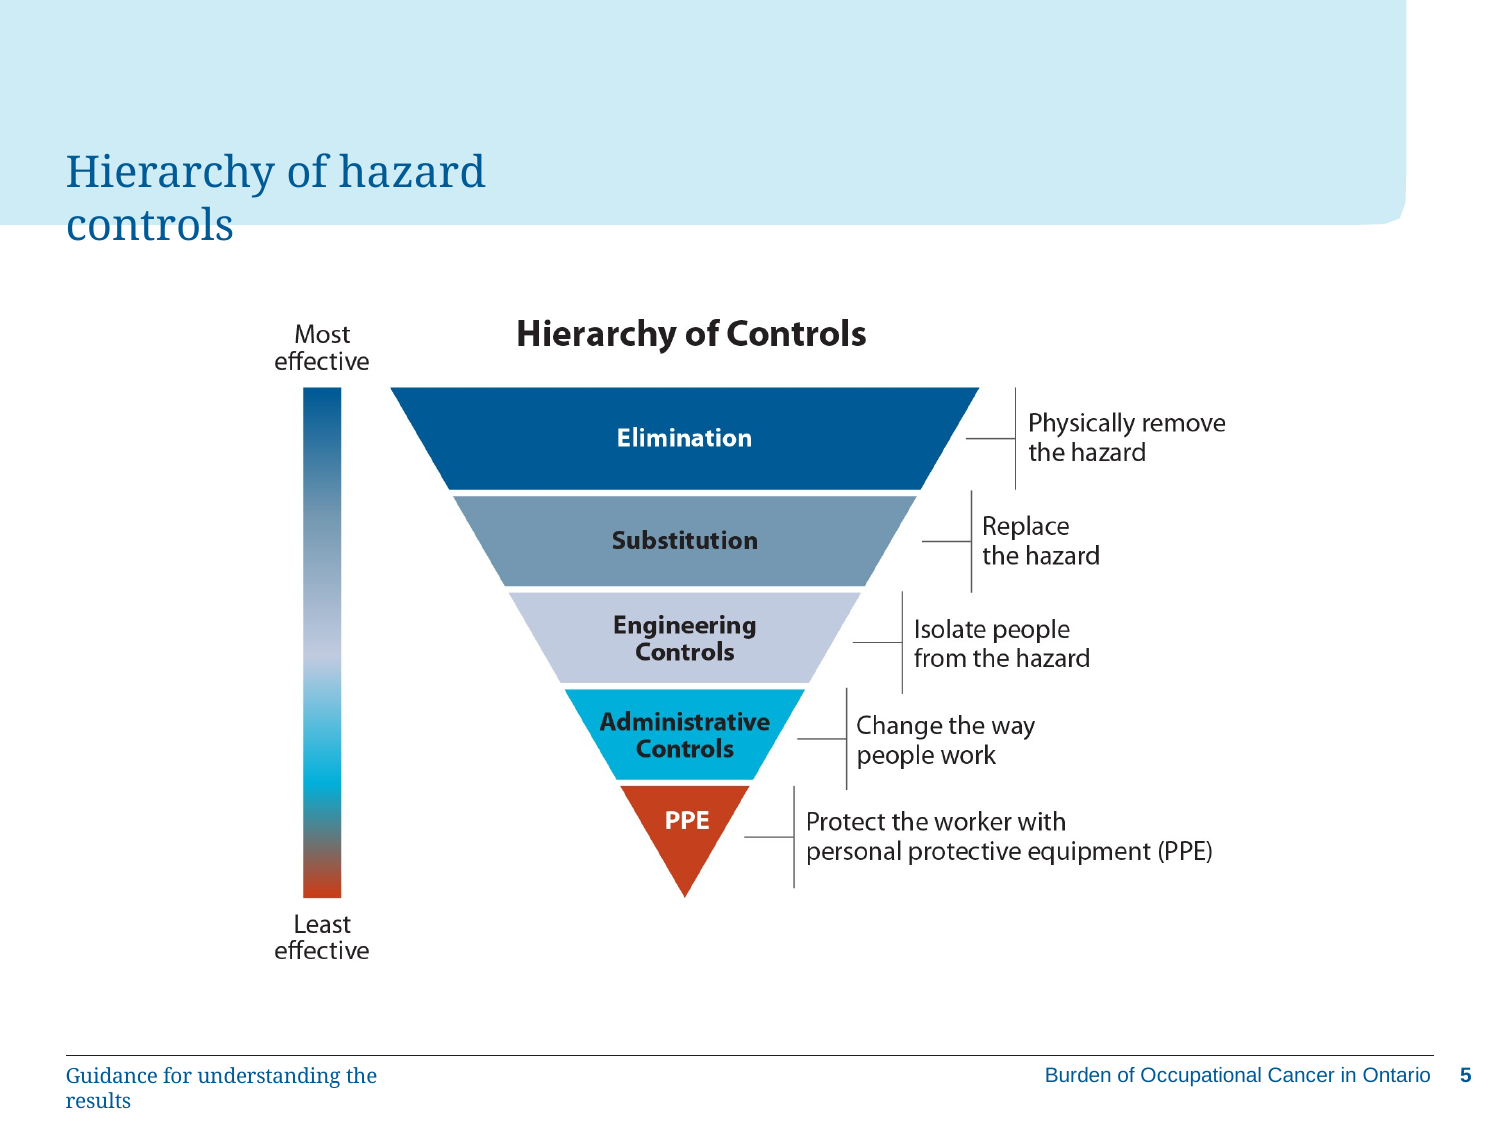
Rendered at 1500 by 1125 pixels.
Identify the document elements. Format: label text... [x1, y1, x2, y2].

text_box [0, 0, 1407, 225]
text_box Burden of Occupational Cancer in Ontario 5 [1042, 1059, 1472, 1087]
text_box Guidance for understanding the results [63, 1060, 423, 1113]
text_box [274, 314, 1226, 966]
title Hierarchy of hazard controls [63, 141, 627, 332]
